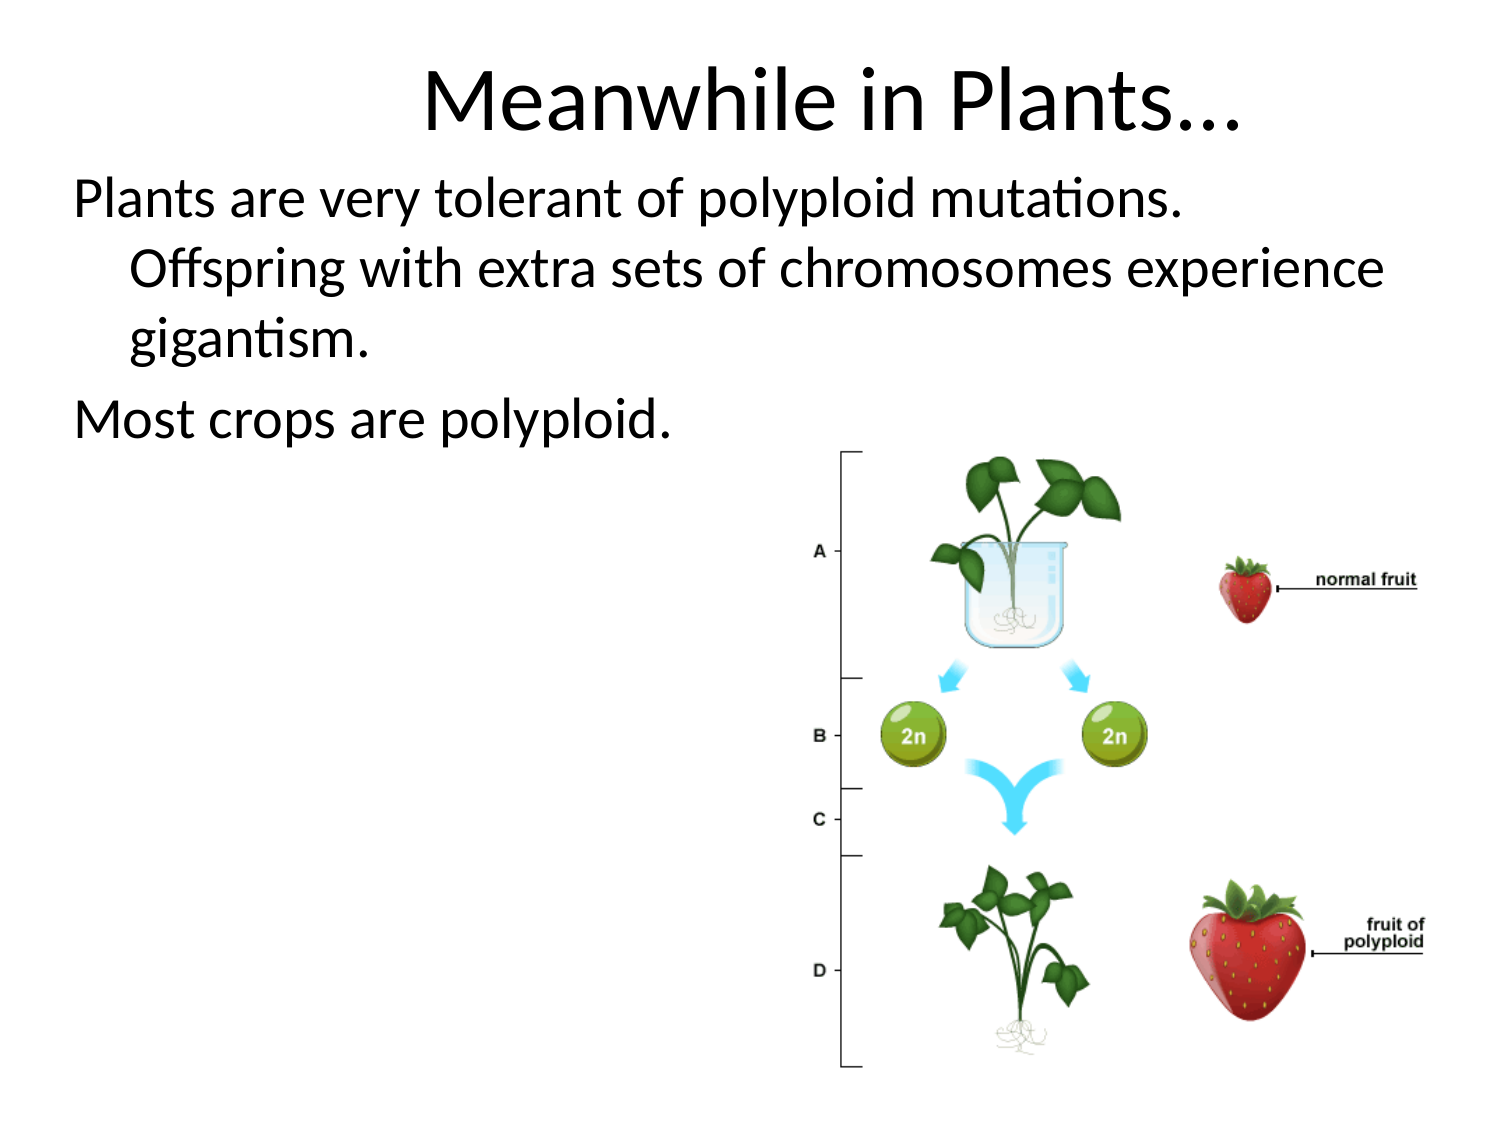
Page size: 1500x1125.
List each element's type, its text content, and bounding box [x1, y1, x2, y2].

list Plants are very tolerant of polyploid mutations. Offspring with extra sets of chromosomes experience gigantism. Most crops are polyploid. [58, 151, 1409, 895]
picture [737, 387, 1500, 1125]
title Meanwhile in Plants... [258, 0, 1409, 151]
